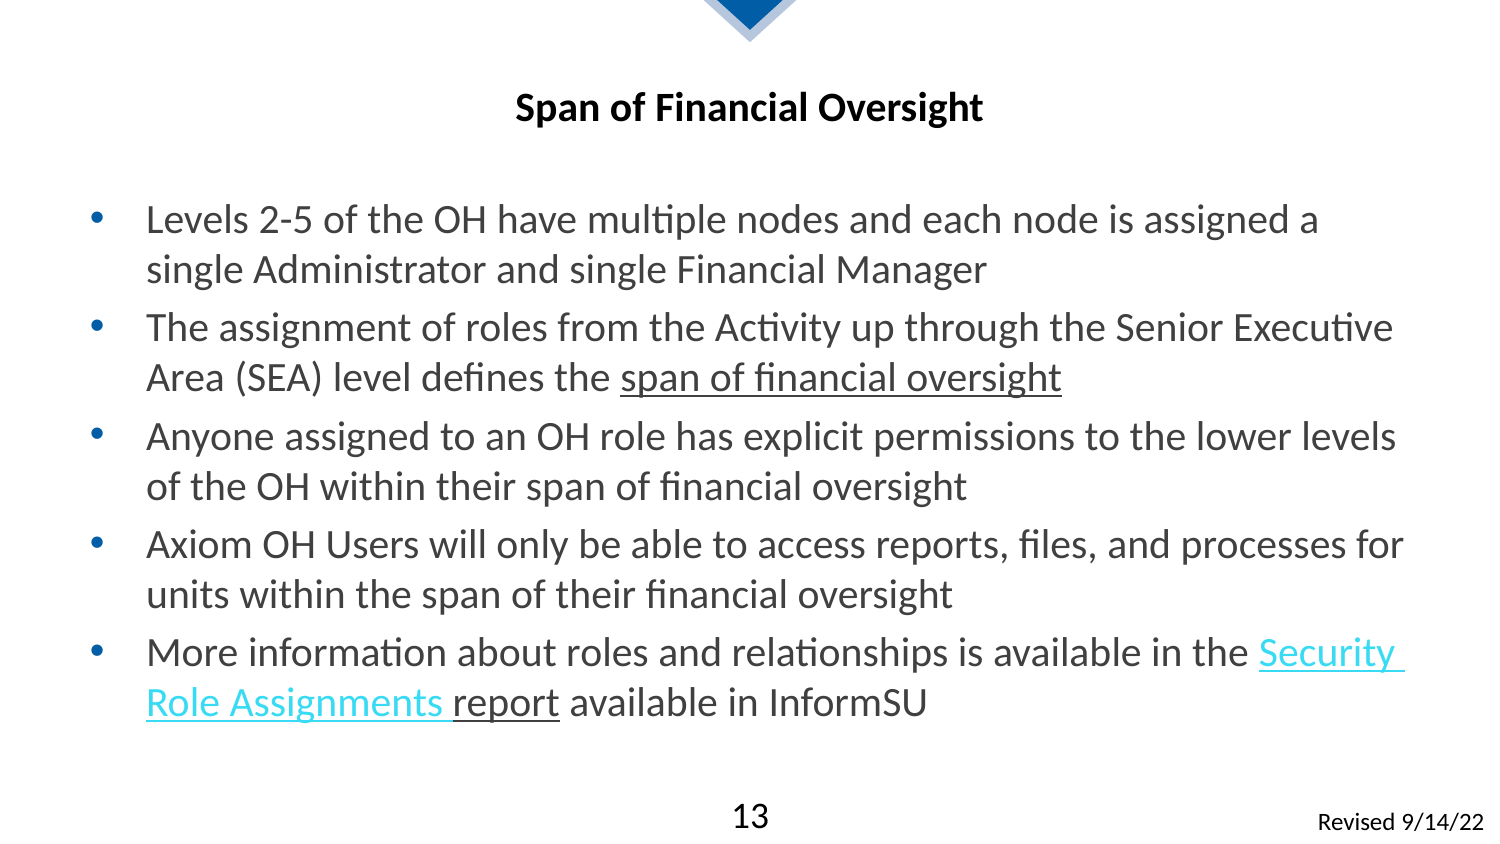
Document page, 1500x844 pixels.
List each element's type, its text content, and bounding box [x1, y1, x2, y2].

title Span of Financial Oversight [75, 71, 1425, 135]
list Levels 2-5 of the OH have multiple nodes and each node is assigned a single Administrator and single Financial Manager The assignment of roles from the Activity up through the Senior Executive Area (SEA) level defines the span of financial oversight Anyone assigned to an OH role has explicit permissions to the lower levels of the OH within their span of financial oversight Axiom OH Users will only be able to access reports, files, and processes for units within the span of their financial oversight More information about roles and relationships is available in the Security Role Assignments report available in InformSU [75, 184, 1425, 760]
text_box Revised 9/14/22 [1298, 798, 1500, 844]
text_box 13 [0, 784, 1500, 844]
